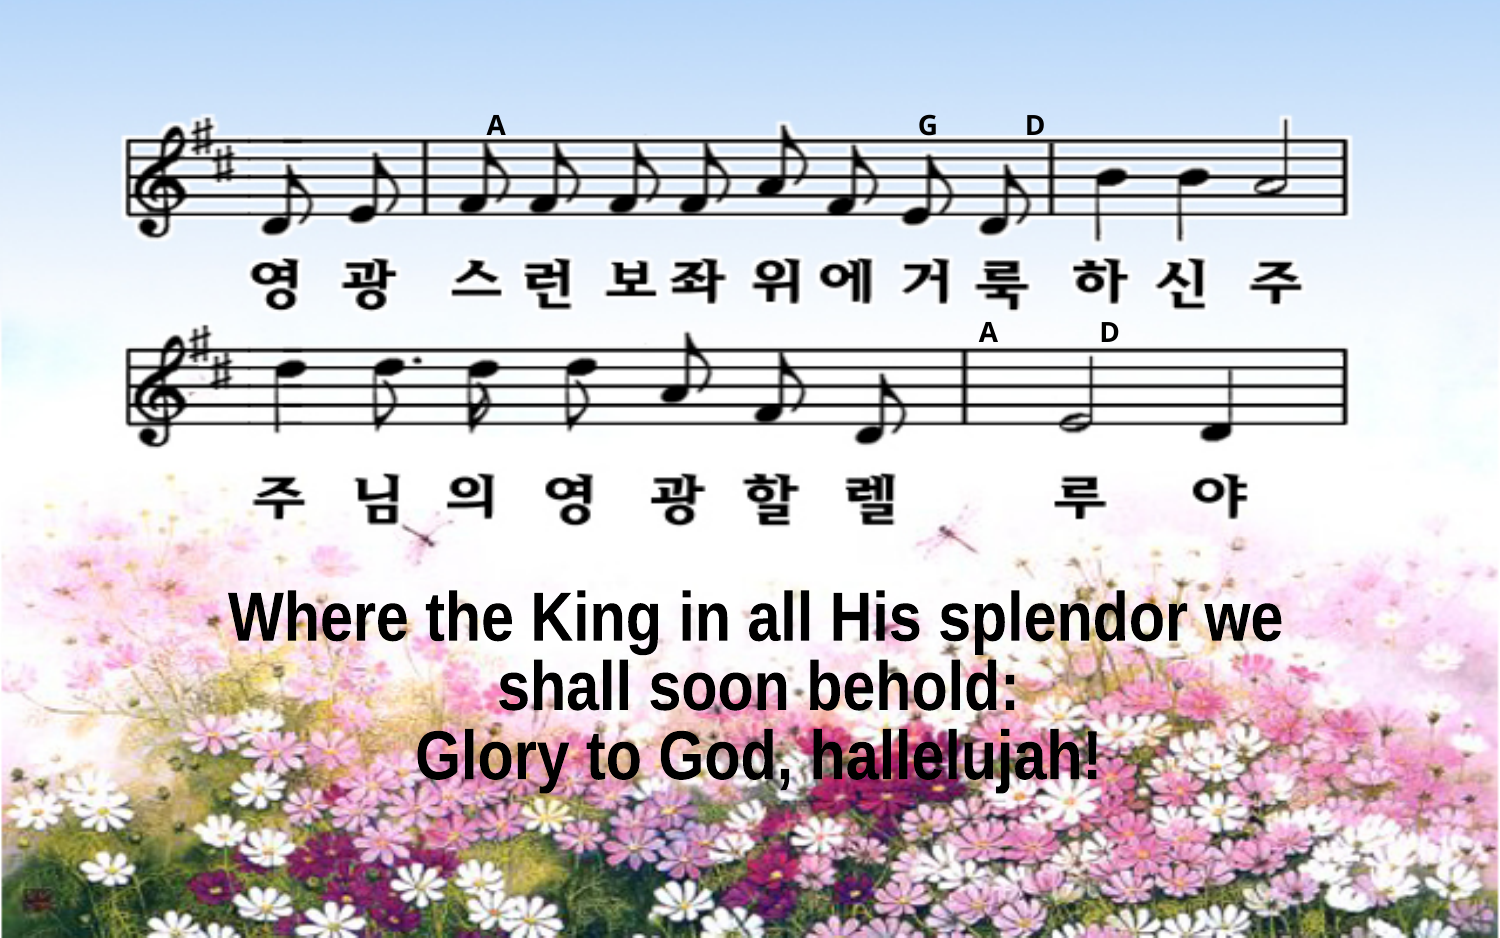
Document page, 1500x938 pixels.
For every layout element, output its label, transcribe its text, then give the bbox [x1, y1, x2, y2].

text_box A D [966, 311, 1072, 351]
picture [0, 0, 1500, 938]
text_box A G D [474, 104, 580, 145]
